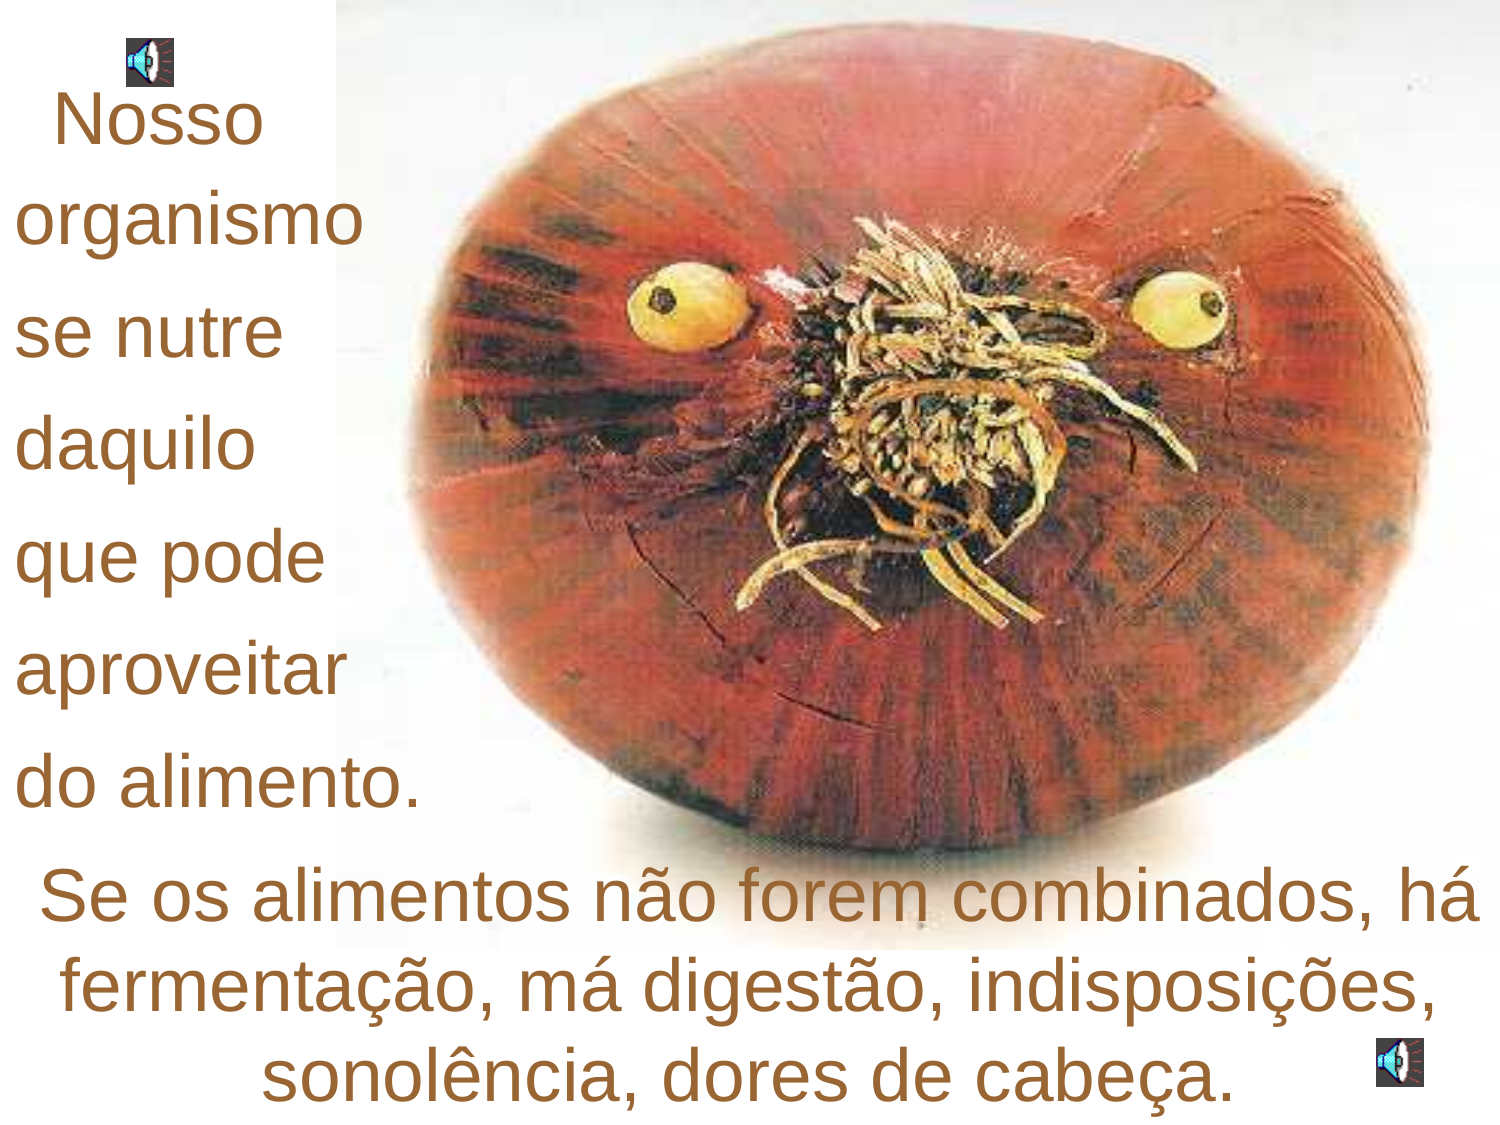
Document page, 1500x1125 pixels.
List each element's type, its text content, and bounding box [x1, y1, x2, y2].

text_box daquilo [0, 387, 288, 493]
text_box se nutre [0, 274, 331, 380]
text_box organismo [0, 162, 331, 268]
text_box Nosso [37, 62, 300, 162]
text_box que pode [0, 499, 331, 605]
picture [1374, 1037, 1426, 1088]
text_box aproveitar [0, 612, 331, 718]
picture [336, 0, 1500, 951]
picture [124, 37, 176, 88]
text_box do alimento. [0, 724, 331, 830]
text_box Se os alimentos não forem combinados, há fermentação, má digestão, indisposições, sonolência, dores de cabeça. [0, 839, 1500, 1125]
